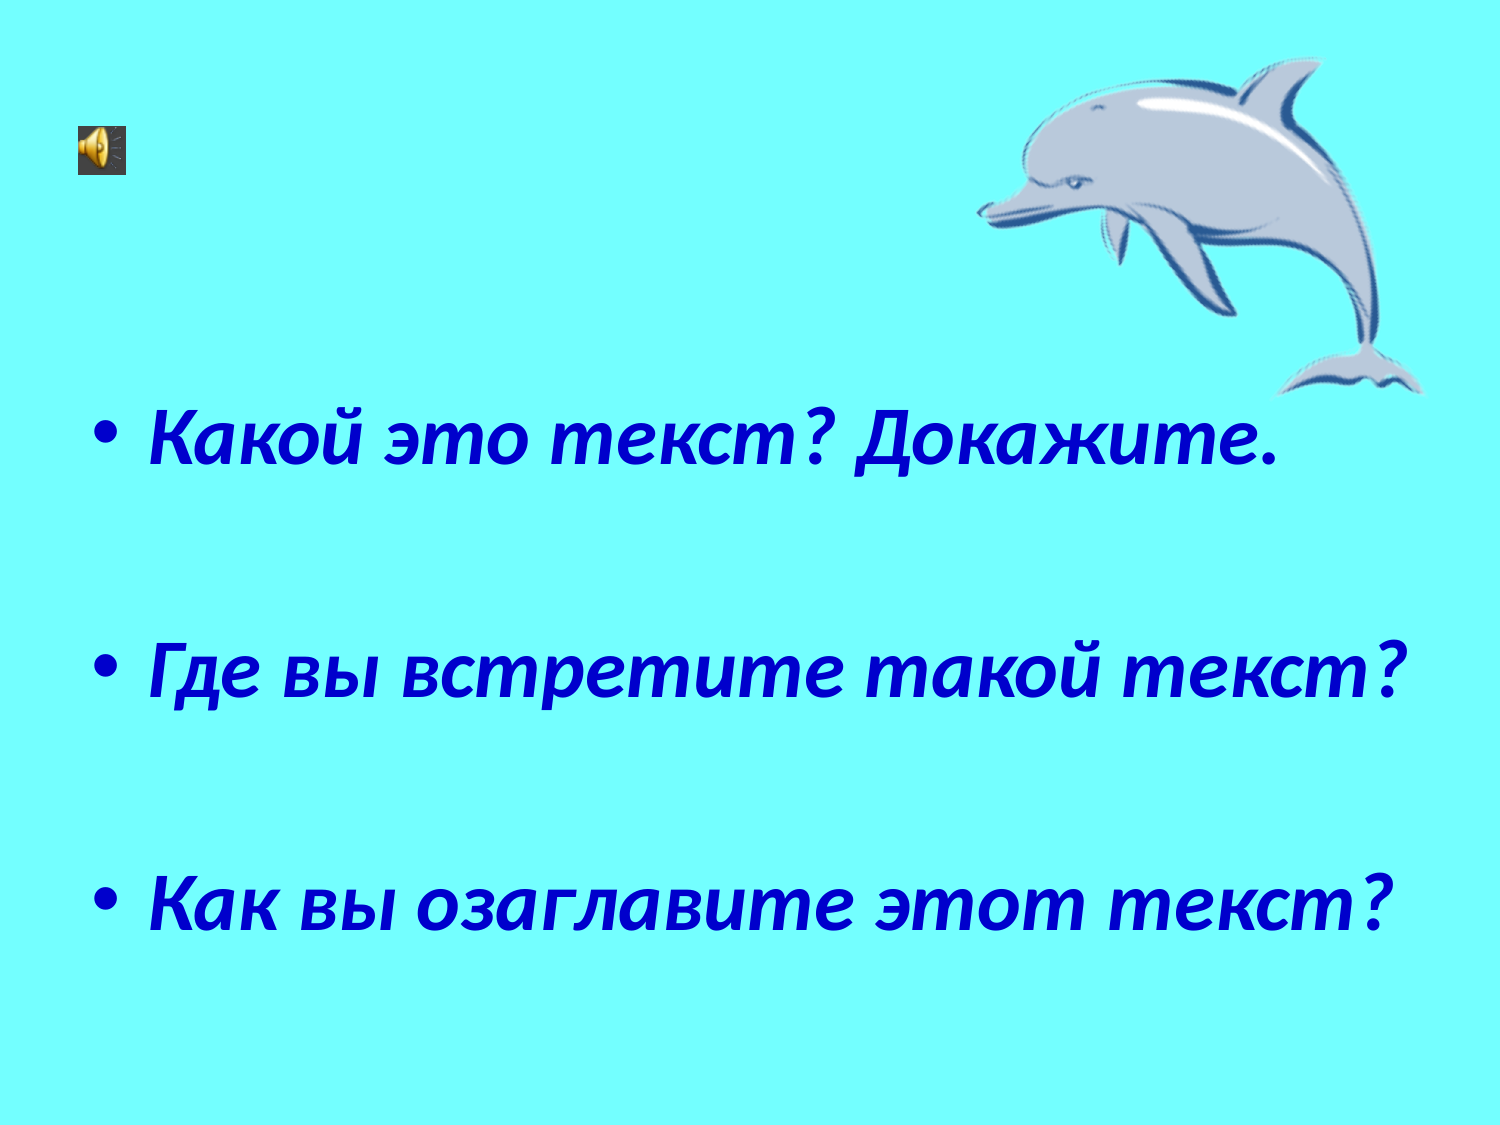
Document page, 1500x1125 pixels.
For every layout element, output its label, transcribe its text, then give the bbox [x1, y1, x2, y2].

picture [1008, 51, 1494, 411]
list Какой это текст? Докажите. Где вы встретите такой текст? Как вы озаглавите этот текст? [76, 373, 1427, 1048]
picture [76, 125, 127, 176]
